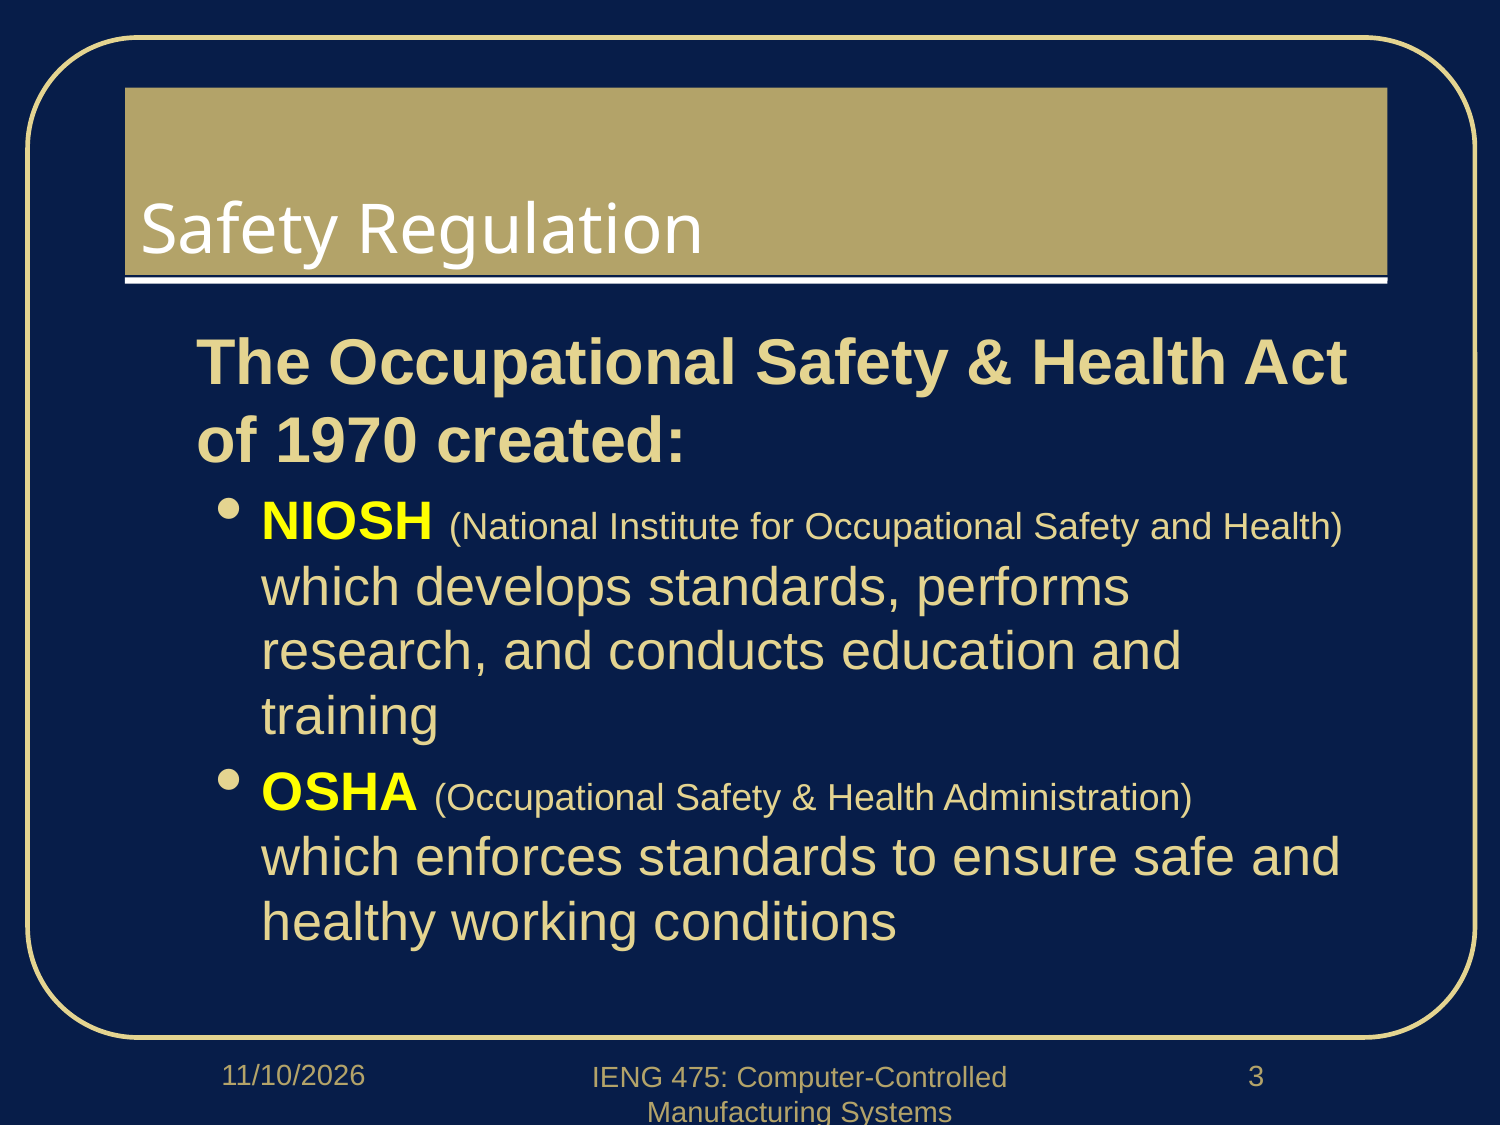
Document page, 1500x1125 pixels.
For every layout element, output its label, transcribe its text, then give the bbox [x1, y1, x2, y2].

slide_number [124, 1048, 463, 1124]
title Safety Regulation [125, 87, 1388, 275]
slide_number 3 [1124, 1049, 1388, 1125]
footer IENG 475: Computer-Controlled Manufacturing Systems [537, 1050, 1063, 1125]
list The Occupational Safety & Health Act of 1970 created: NIOSH (National Institute for Occupational Safety and Health) which develops standards, performs research, and conducts education and training OSHA (Occupational Safety & Health Administration) which enforces standards to ensure safe and healthy working conditions [125, 312, 1388, 975]
